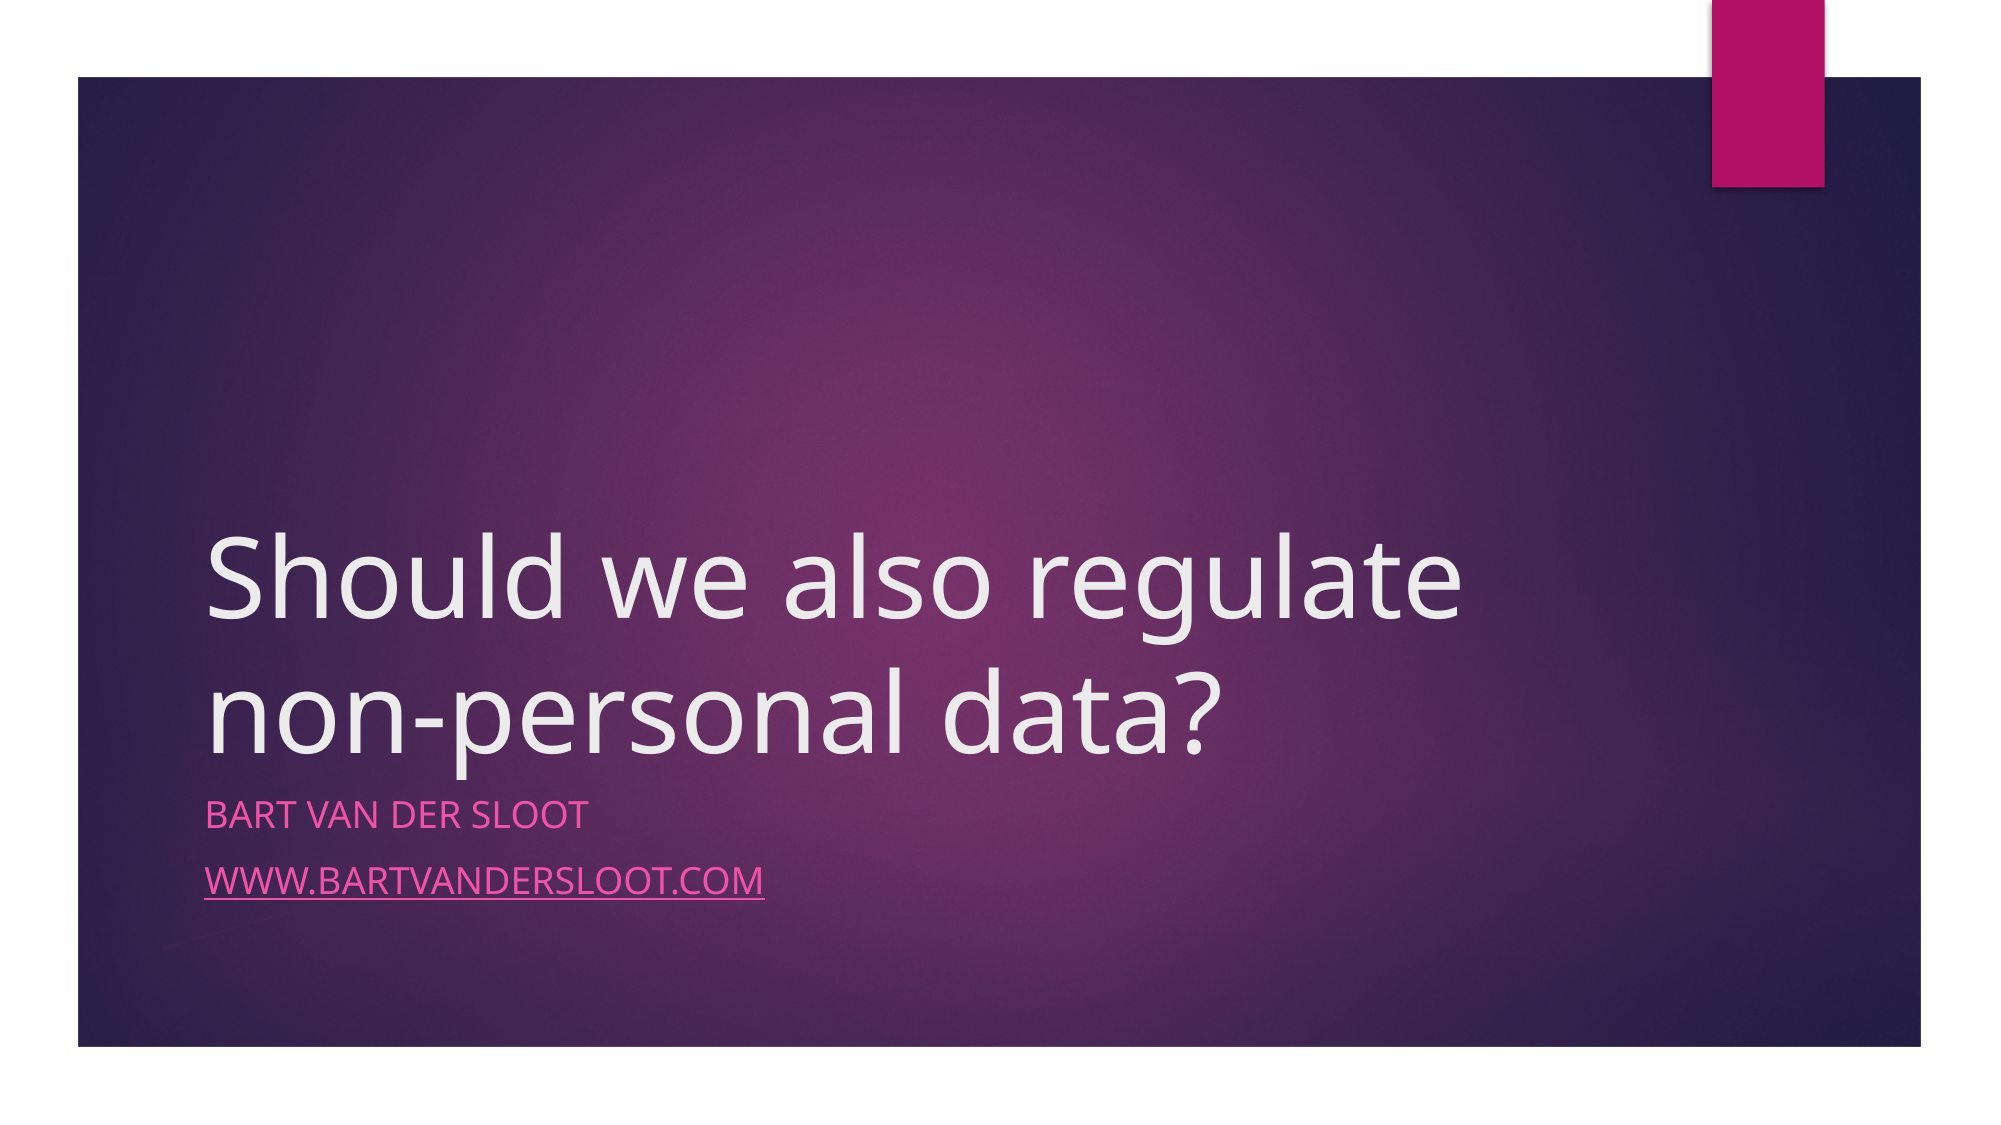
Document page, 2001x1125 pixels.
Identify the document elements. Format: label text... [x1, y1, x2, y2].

subtitle Bart van der Sloot www.bartvandersloot.com [189, 783, 1638, 925]
title Should we also regulate non-personal data? [189, 344, 1638, 783]
